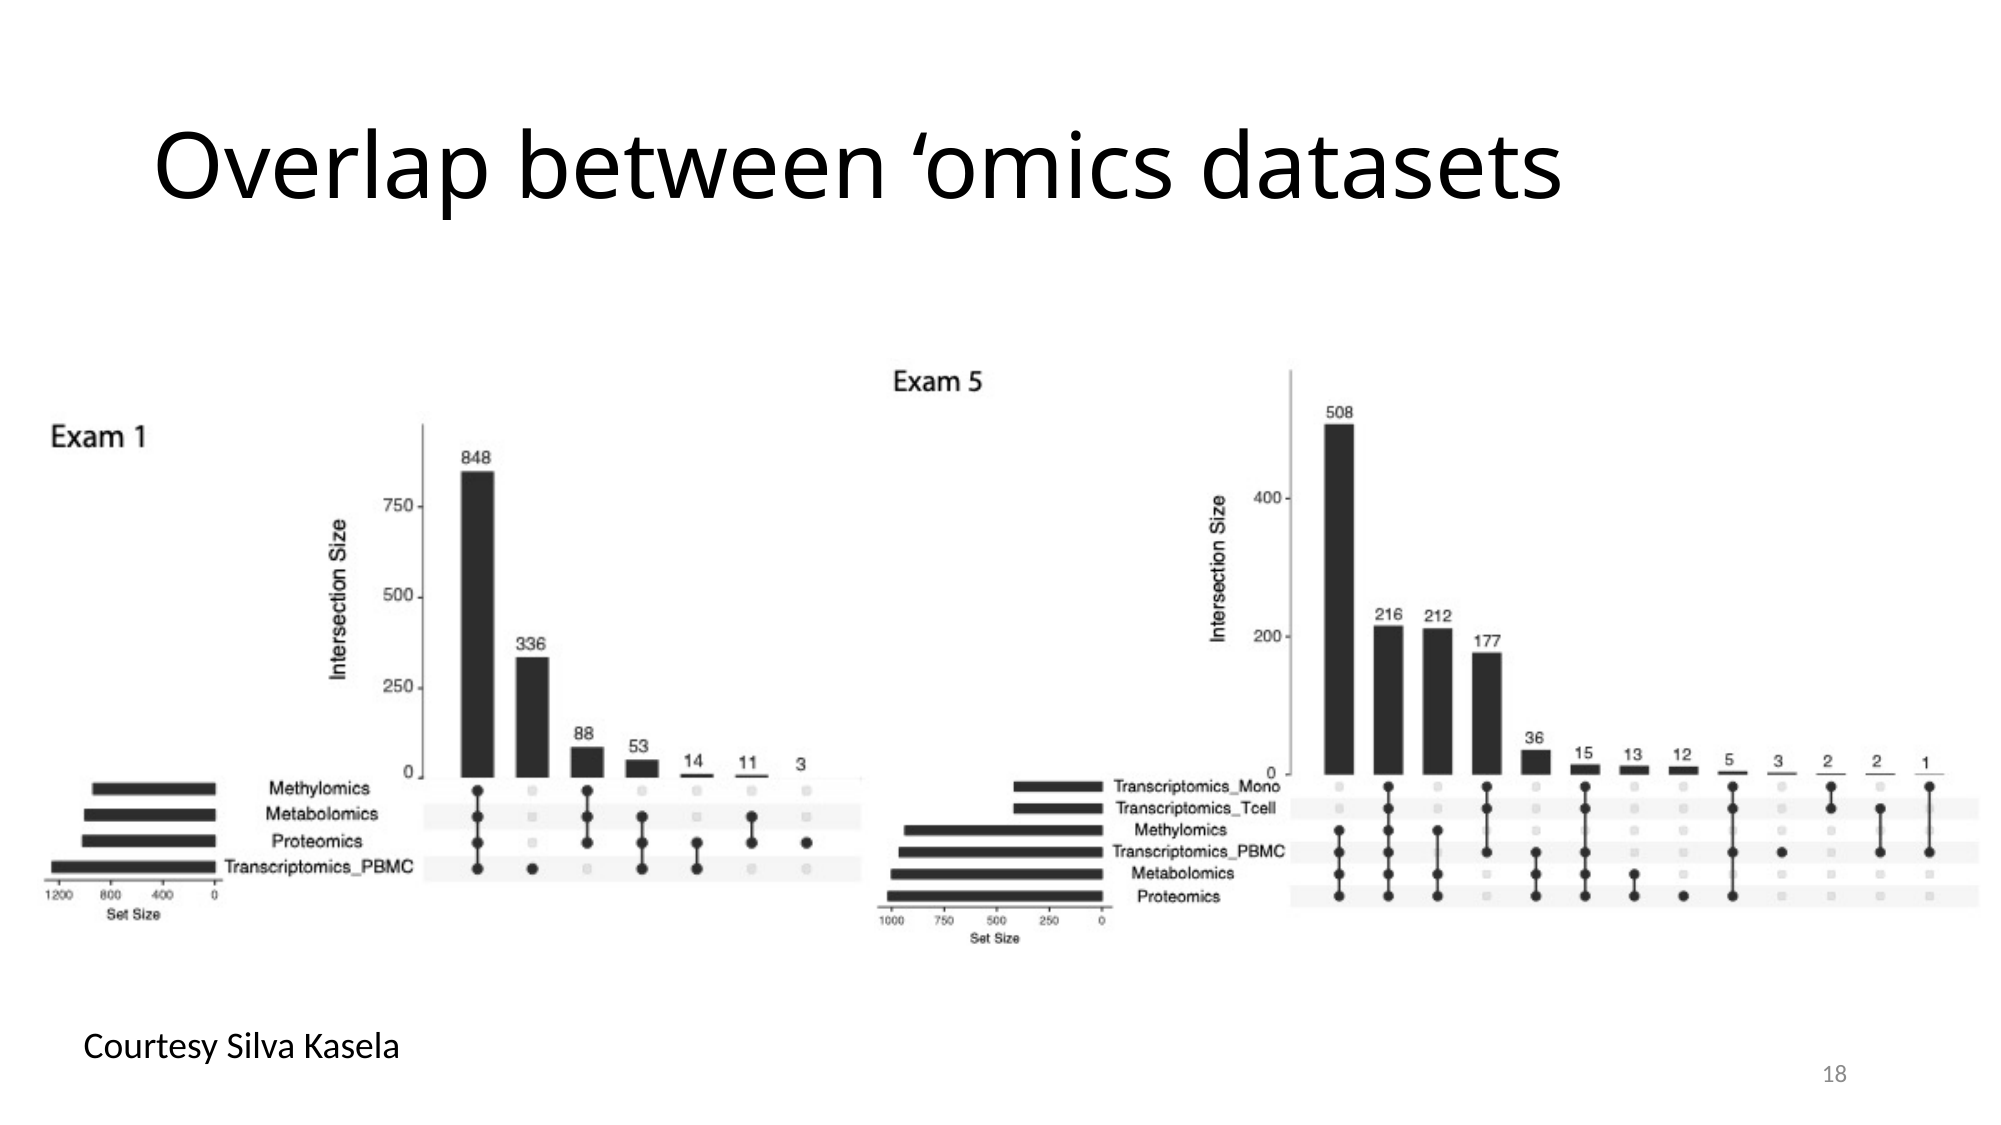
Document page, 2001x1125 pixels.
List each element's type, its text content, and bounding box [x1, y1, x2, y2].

slide_number 18 [1412, 1042, 1863, 1103]
title Overlap between ‘omics datasets [137, 59, 1863, 278]
picture [37, 358, 1991, 959]
text_box Courtesy Silva Kasela [68, 1013, 443, 1073]
